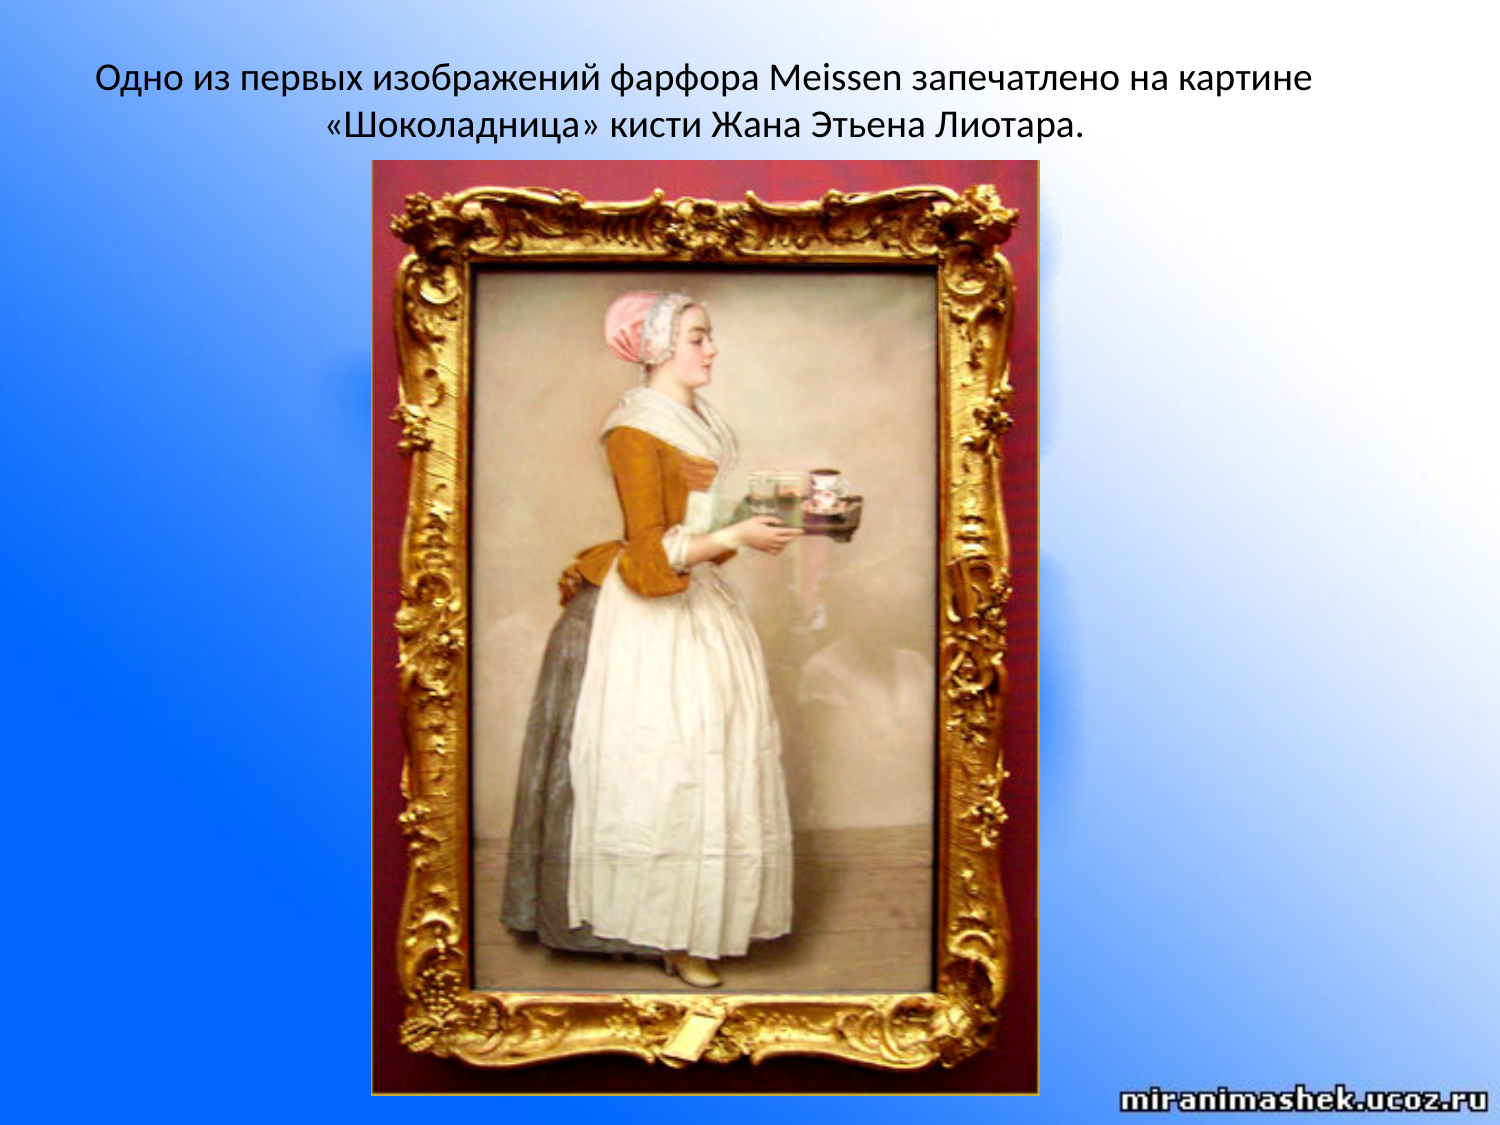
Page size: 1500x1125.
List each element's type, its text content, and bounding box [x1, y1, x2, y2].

picture [0, 0, 1500, 1125]
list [371, 160, 1040, 1097]
title Одно из первых изображений фарфора Meissen запечатлено на картине «Шоколадница» кисти Жана Этьена Лиотара. [29, 42, 1380, 231]
